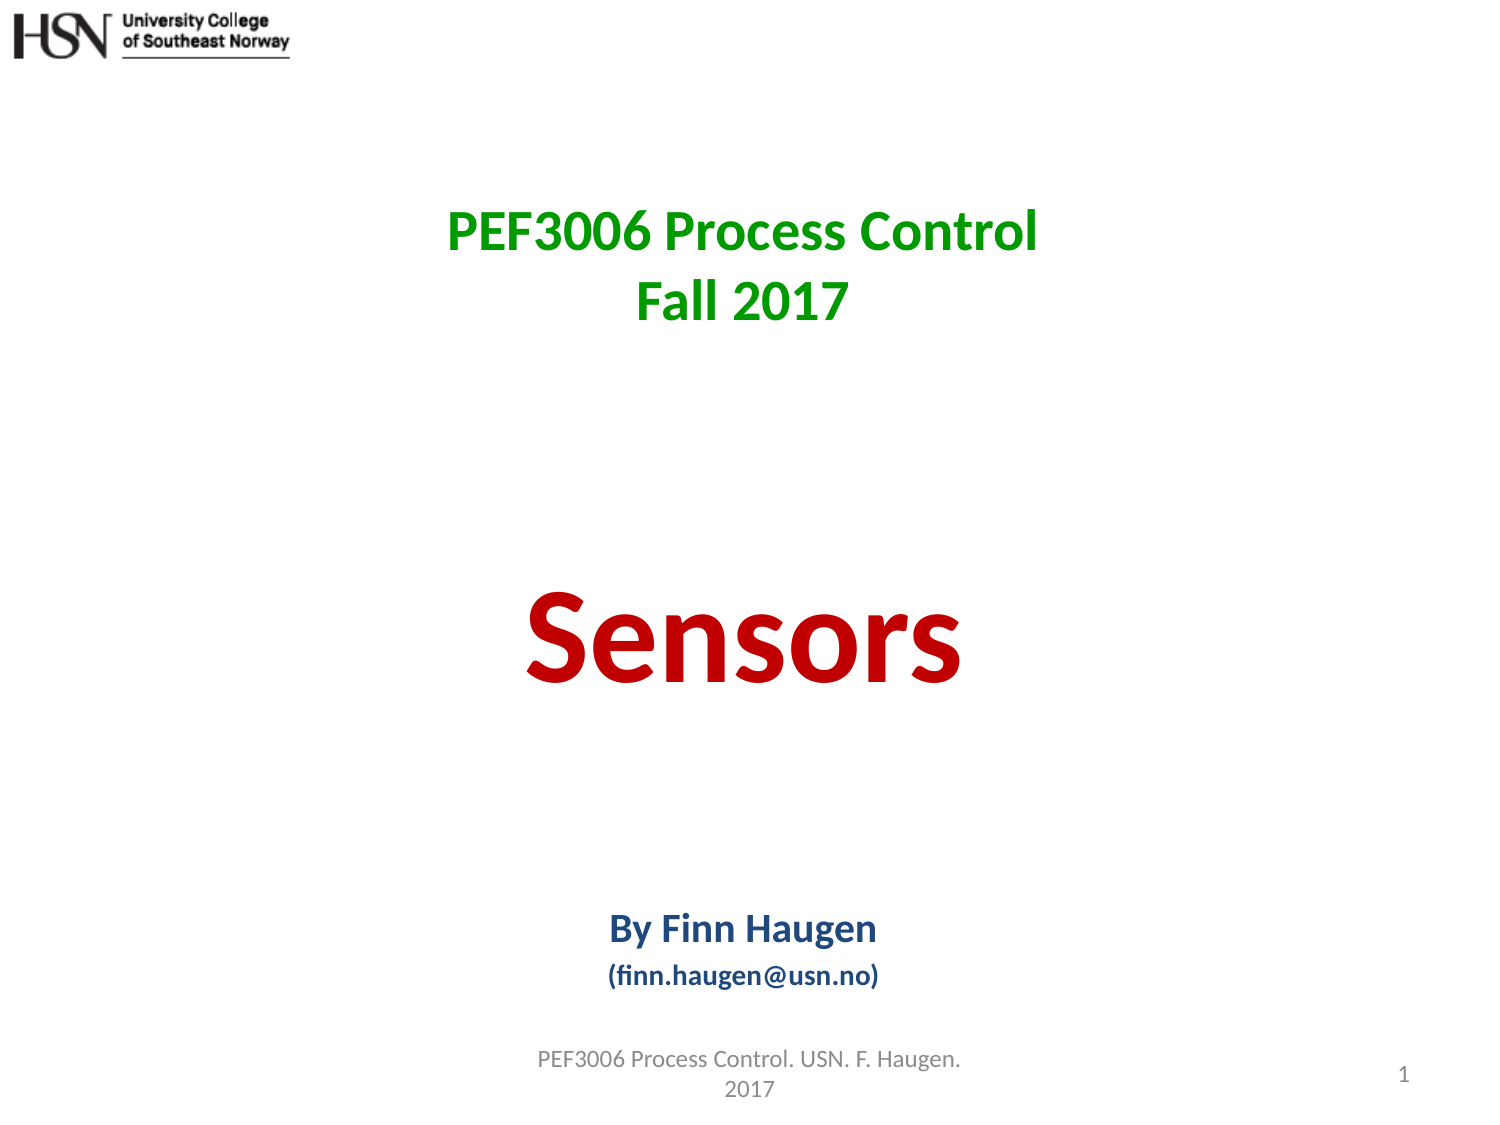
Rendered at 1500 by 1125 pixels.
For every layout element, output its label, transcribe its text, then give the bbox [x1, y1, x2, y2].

picture [5, 3, 299, 67]
slide_number 1 [1074, 1042, 1425, 1103]
subtitle By Finn Haugen (finn.haugen@usn.no) [218, 892, 1269, 1022]
footer PEF3006 Process Control. USN. F. Haugen. 2017 [512, 1042, 988, 1103]
text_box PEF3006 Process Control Fall 2017 [218, 184, 1269, 350]
title Sensors [29, 456, 1460, 799]
